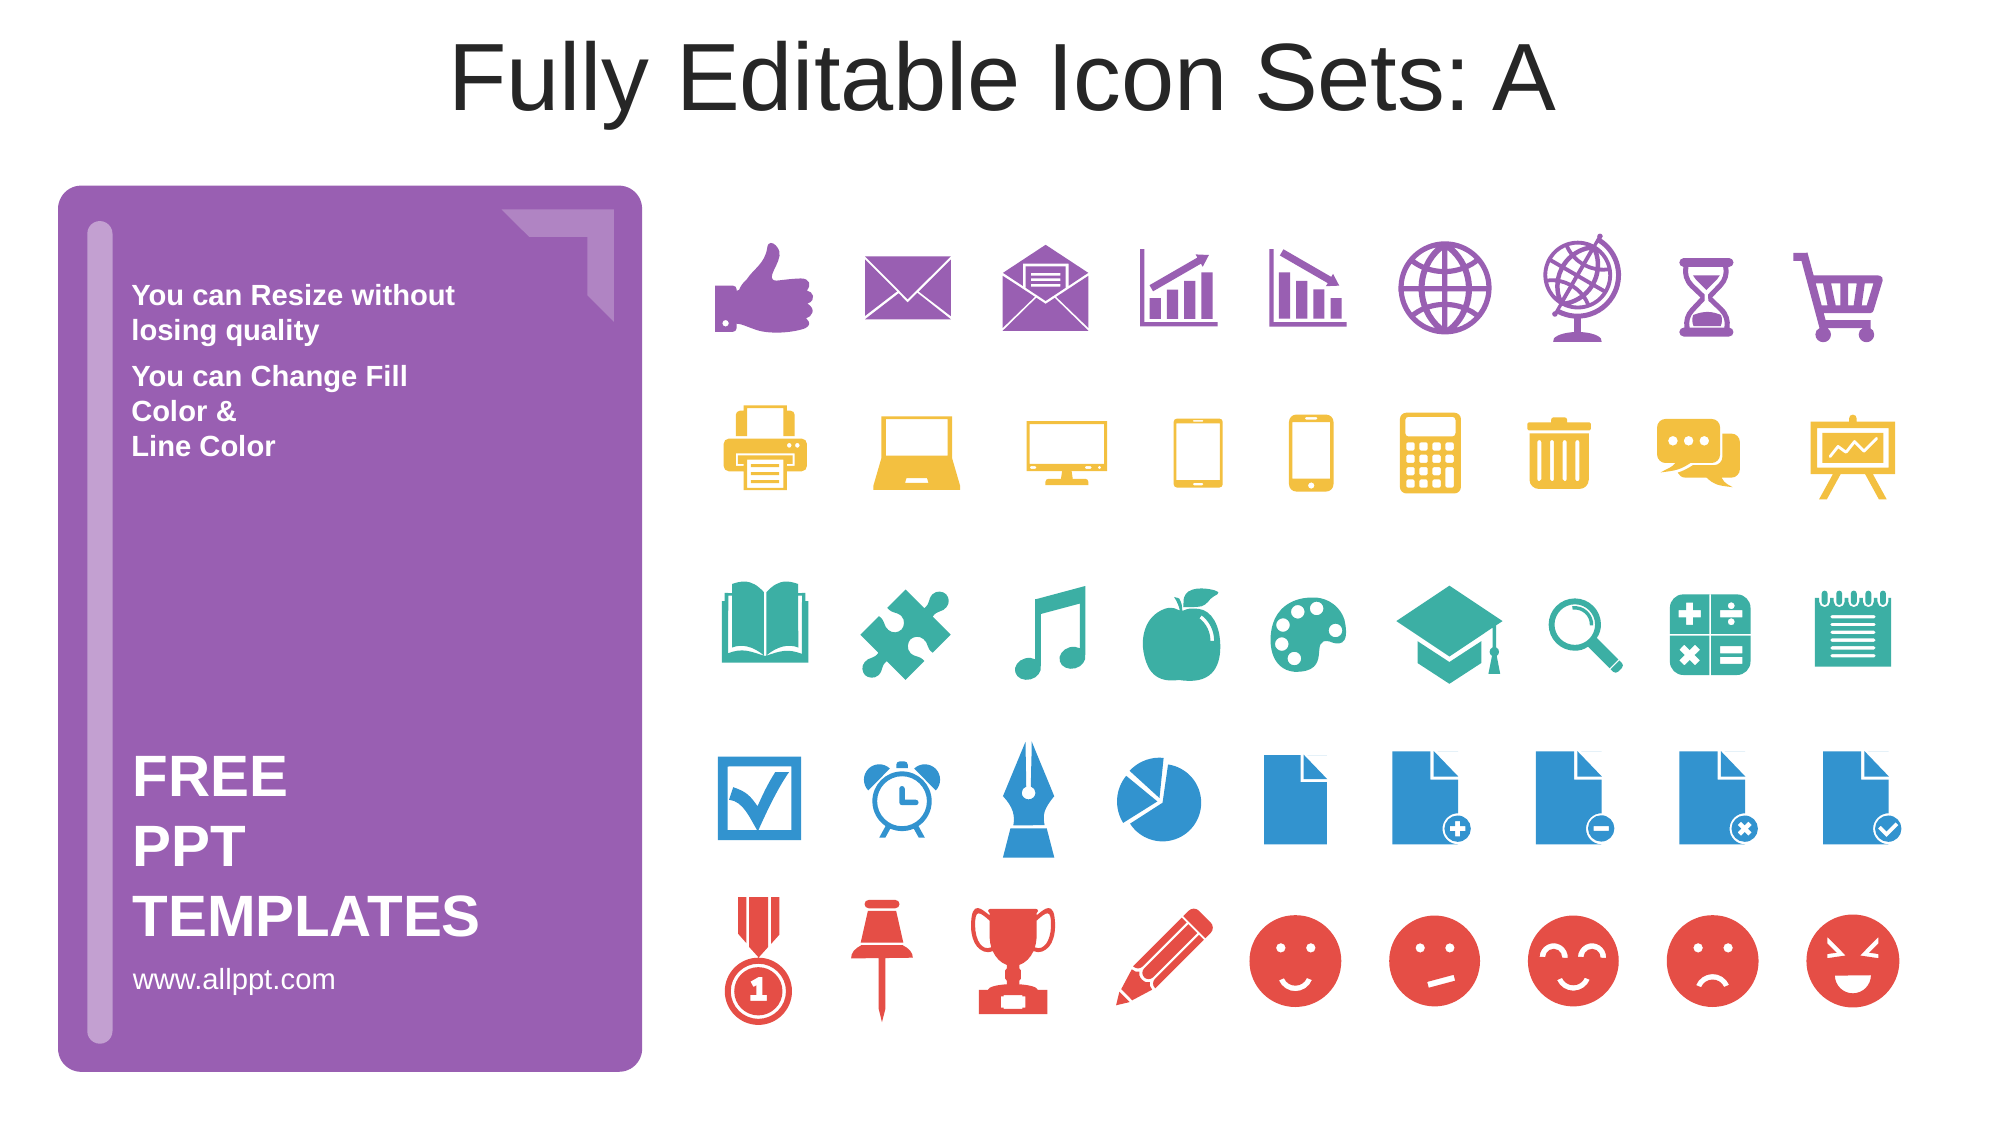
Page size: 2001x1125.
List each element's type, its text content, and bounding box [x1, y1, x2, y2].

text_box [1388, 914, 1482, 1008]
text_box [1397, 240, 1493, 336]
text_box [862, 255, 954, 321]
text_box [723, 896, 794, 1026]
text_box [1526, 416, 1592, 490]
text_box [970, 906, 1057, 1016]
text_box [1278, 247, 1341, 320]
text_box [1000, 741, 1057, 859]
text_box [720, 580, 810, 664]
text_box [849, 898, 915, 1023]
text_box [1542, 232, 1623, 343]
text_box [1116, 756, 1203, 843]
text_box [1114, 907, 1214, 1007]
text_box [1792, 251, 1884, 344]
text_box [1025, 420, 1109, 487]
text_box [872, 415, 962, 491]
text_box [1248, 914, 1343, 1009]
text_box [1394, 584, 1505, 686]
text_box [1656, 417, 1741, 489]
text_box [1269, 596, 1348, 673]
text_box [1287, 413, 1335, 493]
text_box [1141, 587, 1222, 682]
text_box [1172, 417, 1224, 489]
list Fully Editable Icon Sets: A [53, 20, 1952, 140]
text_box [1547, 597, 1625, 674]
text_box [1139, 248, 1219, 327]
text_box [1534, 748, 1616, 846]
text_box [1391, 748, 1472, 846]
text_box [1668, 593, 1752, 677]
text_box [1821, 748, 1903, 846]
text_box [1000, 243, 1091, 332]
text_box [1665, 914, 1760, 1009]
text_box [1398, 411, 1462, 495]
text_box [1268, 248, 1348, 328]
text_box [858, 588, 953, 682]
text_box [1805, 913, 1901, 1009]
text_box [714, 241, 815, 334]
text_box [862, 760, 942, 839]
text_box [1809, 413, 1897, 501]
text_box [1263, 752, 1330, 845]
text_box [1813, 589, 1893, 668]
text_box [717, 756, 802, 841]
text_box [1678, 256, 1735, 338]
text_box [1526, 914, 1620, 1008]
text_box [722, 404, 809, 492]
text_box [1678, 748, 1759, 846]
text_box [1014, 584, 1087, 681]
